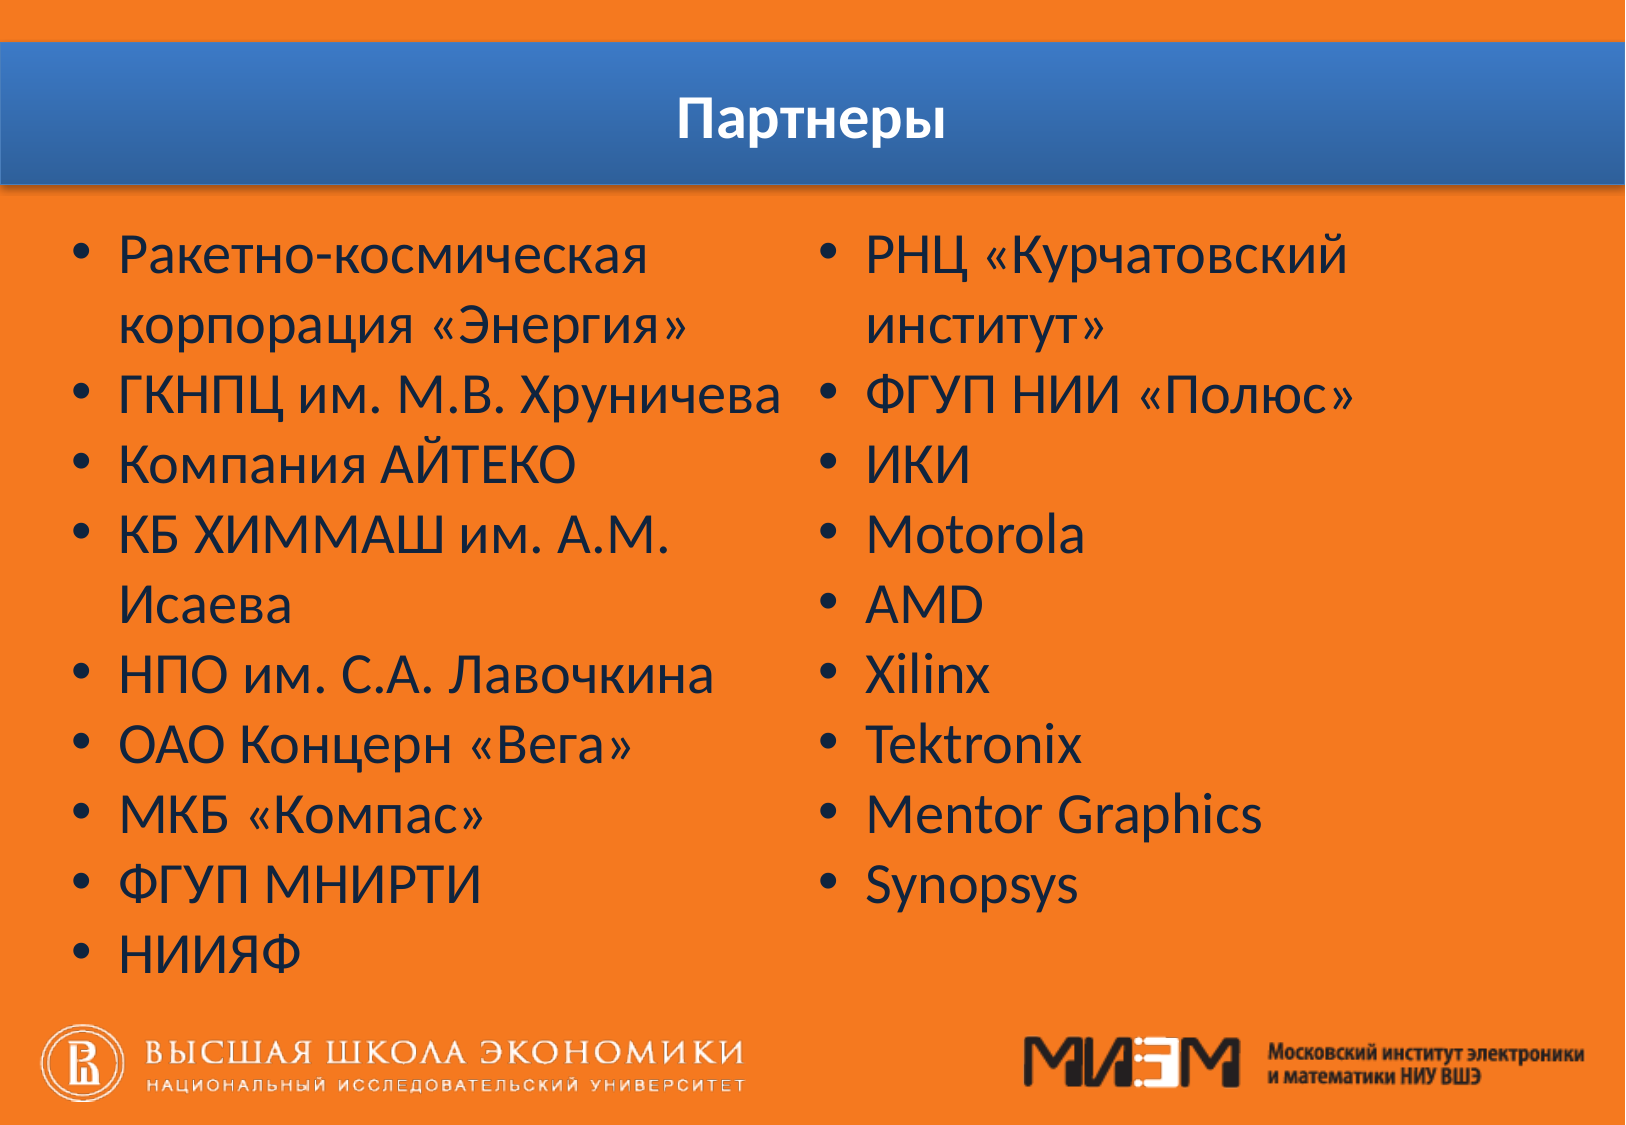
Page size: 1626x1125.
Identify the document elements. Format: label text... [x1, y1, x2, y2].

title Партнеры [0, 42, 1625, 185]
text_box Ракетно-космическая корпорация «Энергия» ГКНПЦ им. М.В. Хруничева Компания АЙТЕКО КБ ХИММАШ им. А.М. Исаева НПО им. С.А. Лавочкина ОАО Концерн «Вега» МКБ «Компас» ФГУП МНИРТИ НИИЯФ РНЦ «Курчатовский институт» ФГУП НИИ «Полюс» ИКИ Motorola AMD Xilinx Tektronix Mentor Graphics Synopsys [56, 208, 1581, 1045]
picture [37, 1023, 749, 1102]
picture [1017, 1030, 1594, 1093]
